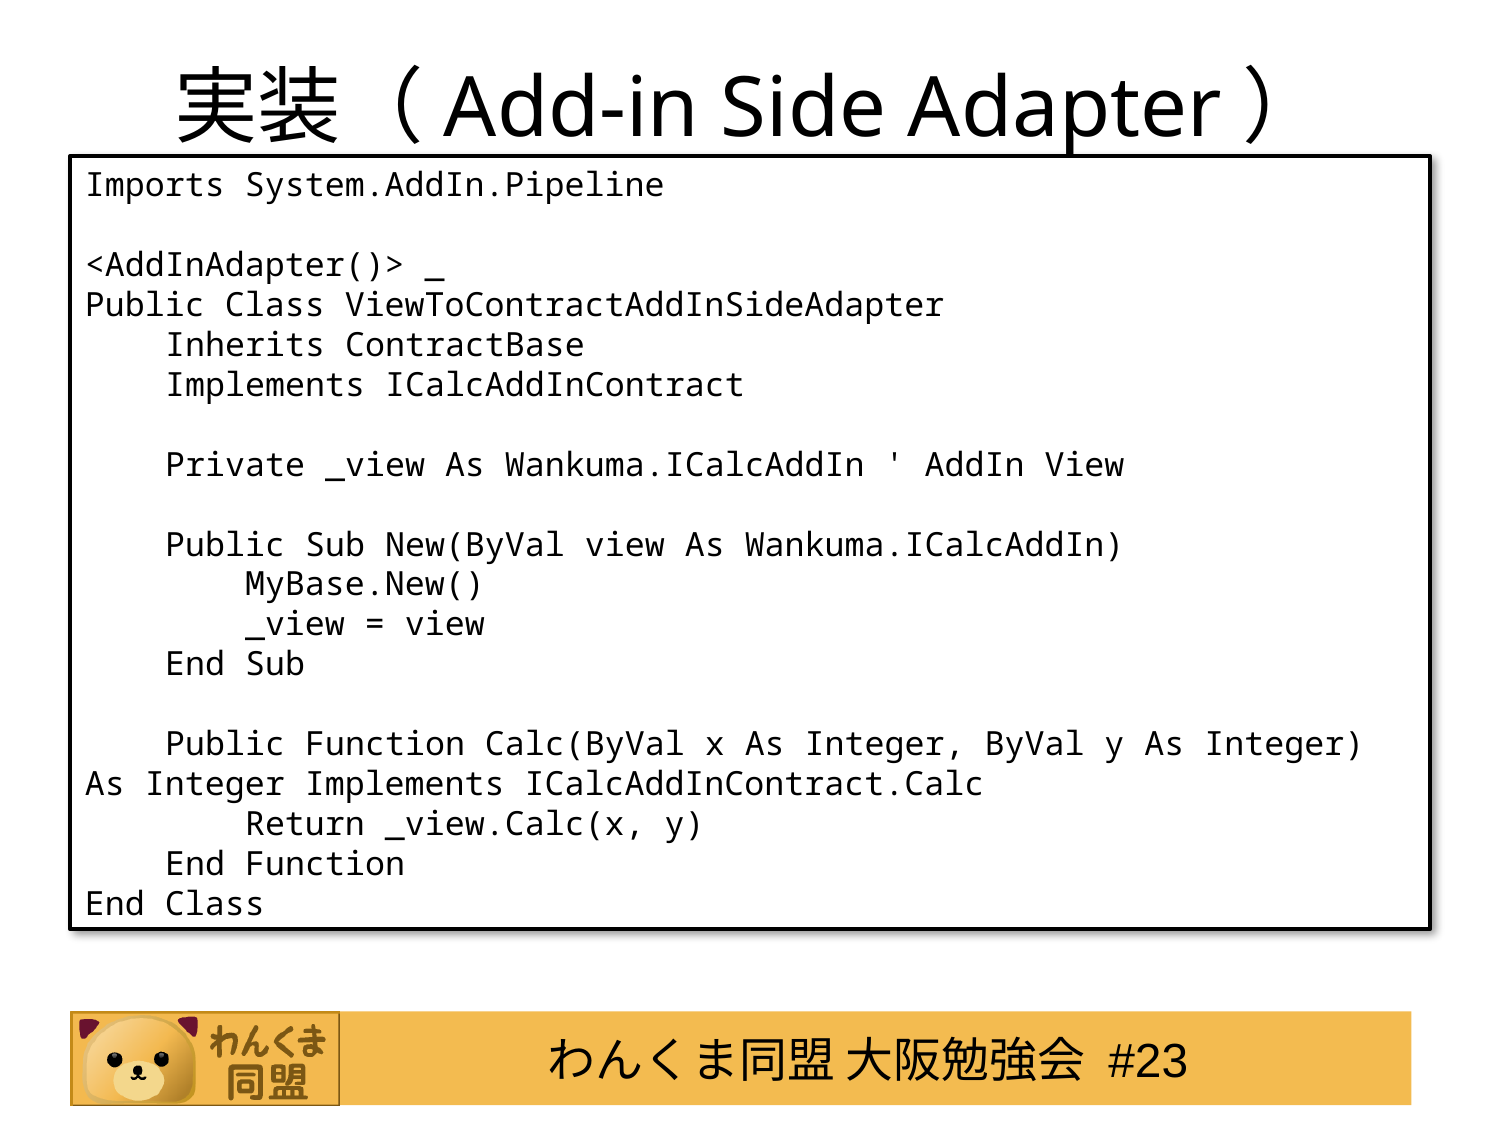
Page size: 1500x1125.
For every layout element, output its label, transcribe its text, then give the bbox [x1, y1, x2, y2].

title 実装（Add-in Side Adapter） [74, 44, 1426, 153]
text_box Imports System.AddIn.Pipeline <AddInAdapter()> _ Public Class ViewToContractAddInSideAdapter Inherits ContractBase Implements ICalcAddInContract Private _view As Wankuma.ICalcAddIn ' AddIn View Public Sub New(ByVal view As Wankuma.ICalcAddIn) MyBase.New() _view = view End Sub Public Function Calc(ByVal x As Integer, ByVal y As Integer) As Integer Implements ICalcAddInContract.Calc Return _view.Calc(x, y) End Function End Class [68, 154, 1432, 931]
picture [70, 1011, 340, 1106]
